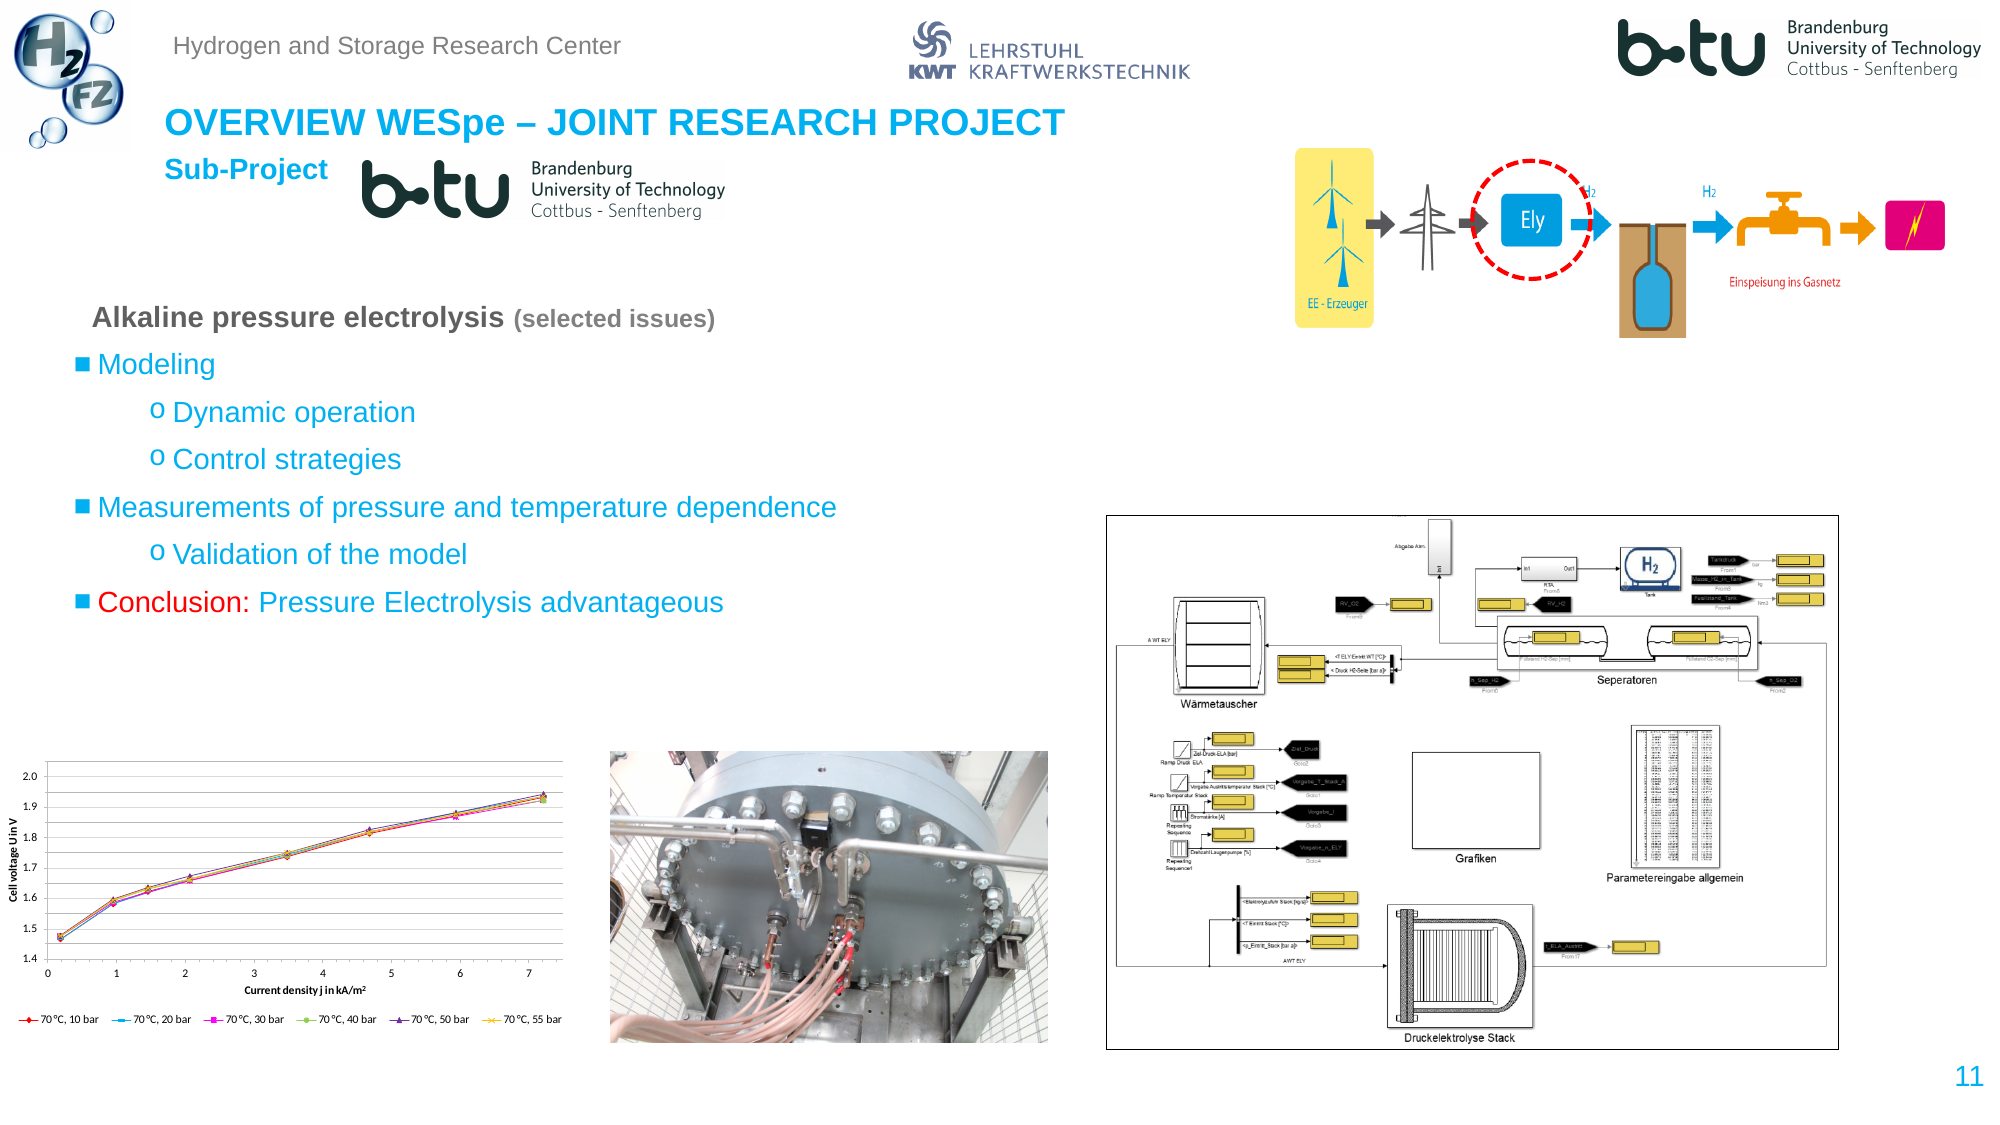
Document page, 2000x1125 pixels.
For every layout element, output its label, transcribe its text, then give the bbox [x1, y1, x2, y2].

slide_number 11 [1582, 1049, 2000, 1125]
picture [1105, 514, 1839, 1049]
picture [0, 751, 579, 1044]
picture [609, 751, 1048, 1044]
title OVERVIEW WESpe – JOINT RESEARCH PROJECT Sub-Project [149, 89, 1774, 211]
title Alkaline pressure electrolysis (selected issues) [76, 290, 822, 338]
picture [0, 0, 132, 152]
picture [361, 160, 725, 220]
picture [1618, 19, 1981, 78]
picture [1294, 148, 1946, 339]
text_box Modeling Dynamic operation Control strategies Measurements of pressure and temperature dependence Validation of the model Conclusion: Pressure Electrolysis advantageous [59, 338, 918, 673]
